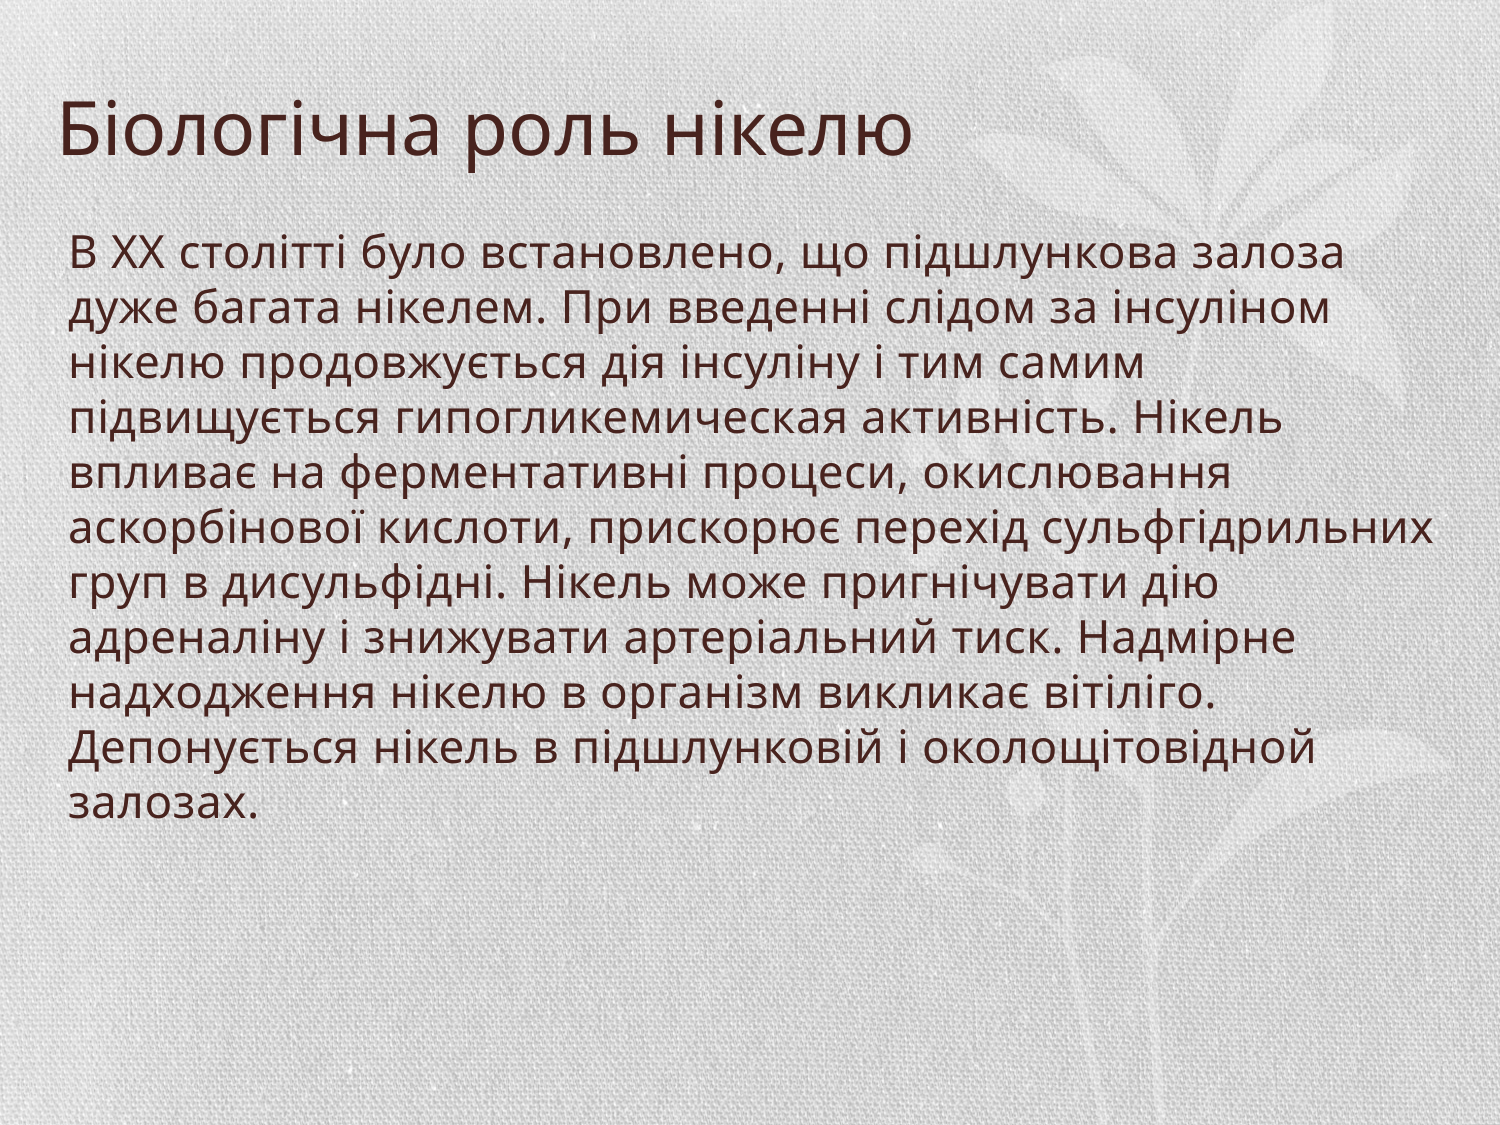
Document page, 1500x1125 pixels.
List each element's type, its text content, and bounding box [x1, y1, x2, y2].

title Біологічна роль нікелю [41, 2, 1451, 178]
list В XX столітті було встановлено, що підшлункова залоза дуже багата нікелем. При введенні слідом за інсуліном нікелю продовжується дія інсуліну і тим самим підвищується гипогликемическая активність. Нікель впливає на ферментативні процеси, окислювання аскорбінової кислоти, прискорює перехід сульфгідрильних груп в дисульфідні. Нікель може пригнічувати дію адреналіну і знижувати артеріальний тиск. Надмірне надходження нікелю в організм викликає вітіліго. Депонується нікель в підшлунковій і околощітовідной залозах. [53, 160, 1464, 971]
